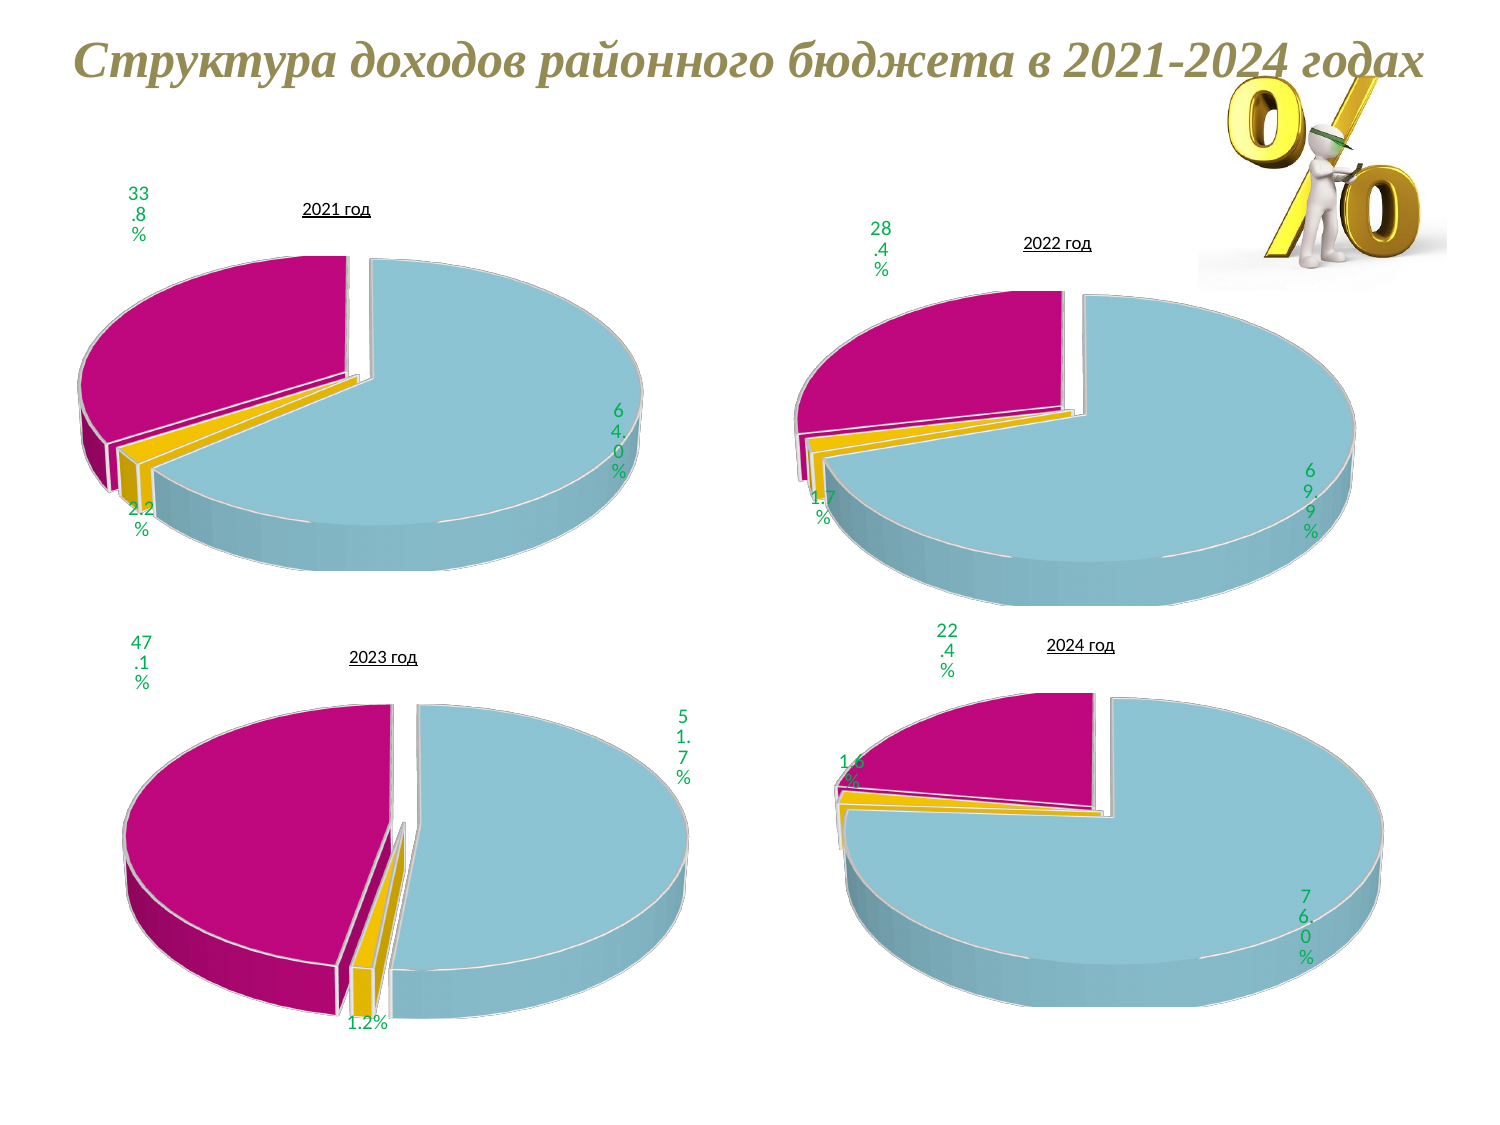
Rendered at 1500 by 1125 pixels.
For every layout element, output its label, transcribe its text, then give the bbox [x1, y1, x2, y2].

text_box Структура доходов районного бюджета в 2021-2024 годах [0, 0, 1500, 115]
chart [40, 184, 656, 624]
chart [761, 219, 1400, 1061]
chart [88, 633, 703, 1072]
picture [1198, 42, 1448, 291]
